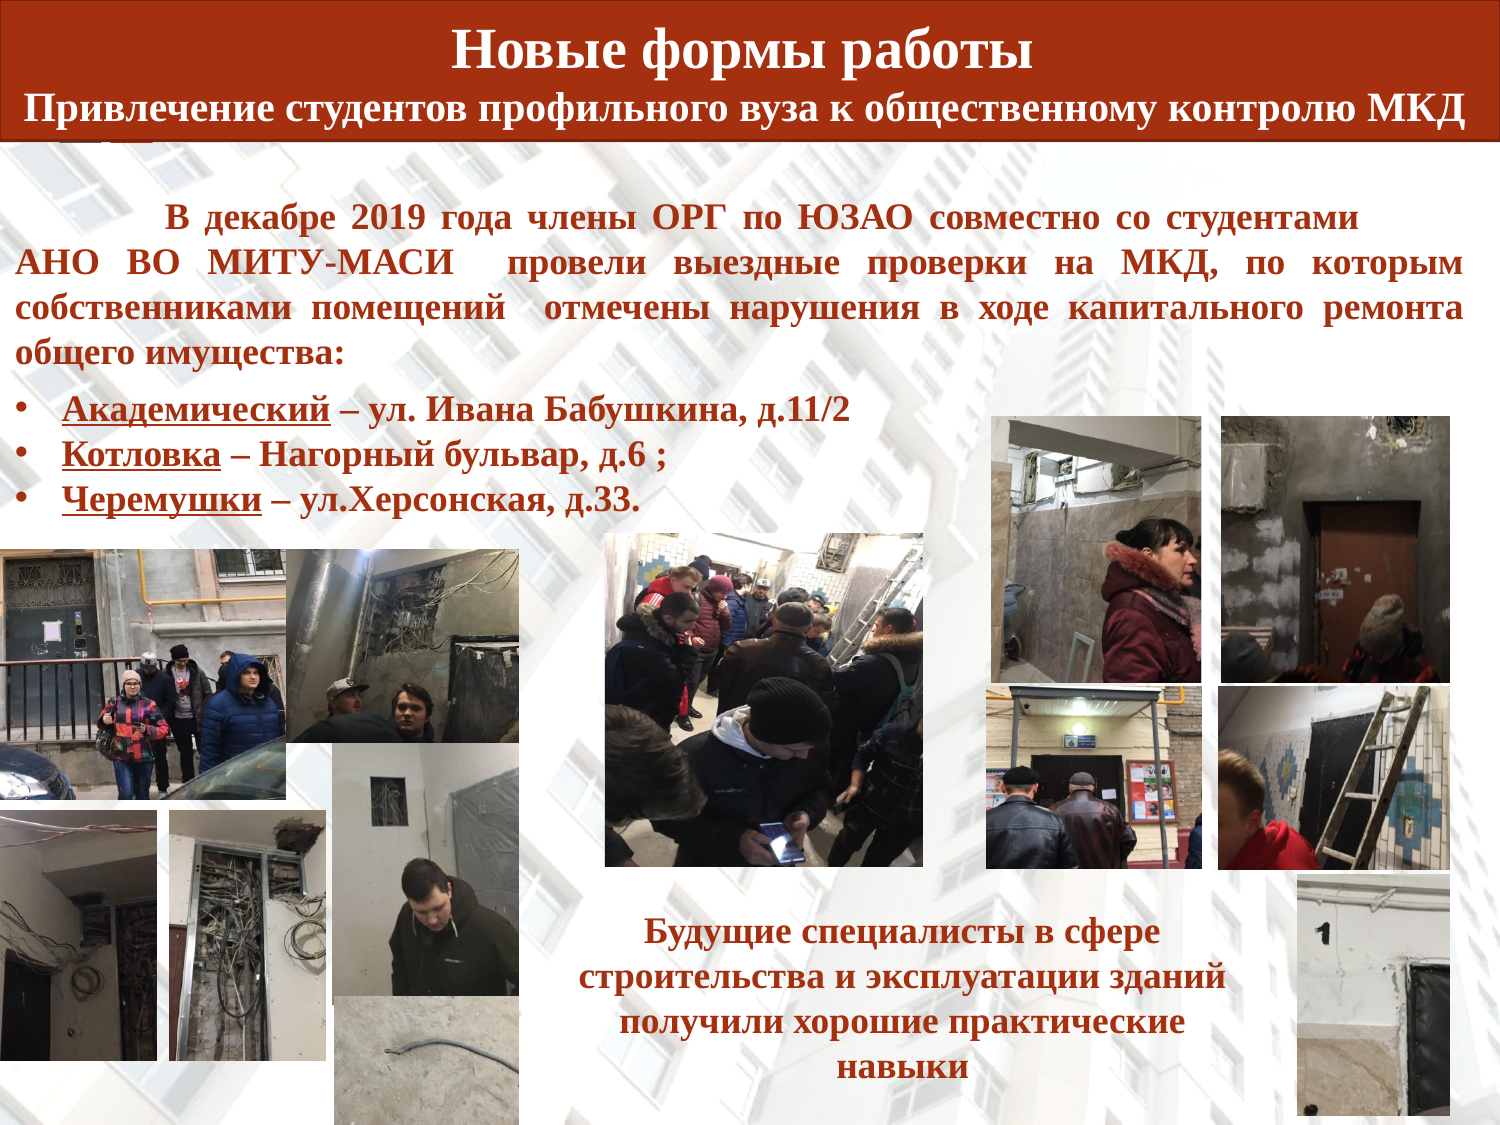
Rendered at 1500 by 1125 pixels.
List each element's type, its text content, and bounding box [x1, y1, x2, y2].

picture [0, 143, 1500, 1125]
title Новые формы работы Привлечение студентов профильного вуза к общественному контролю МКД [0, 0, 1500, 142]
